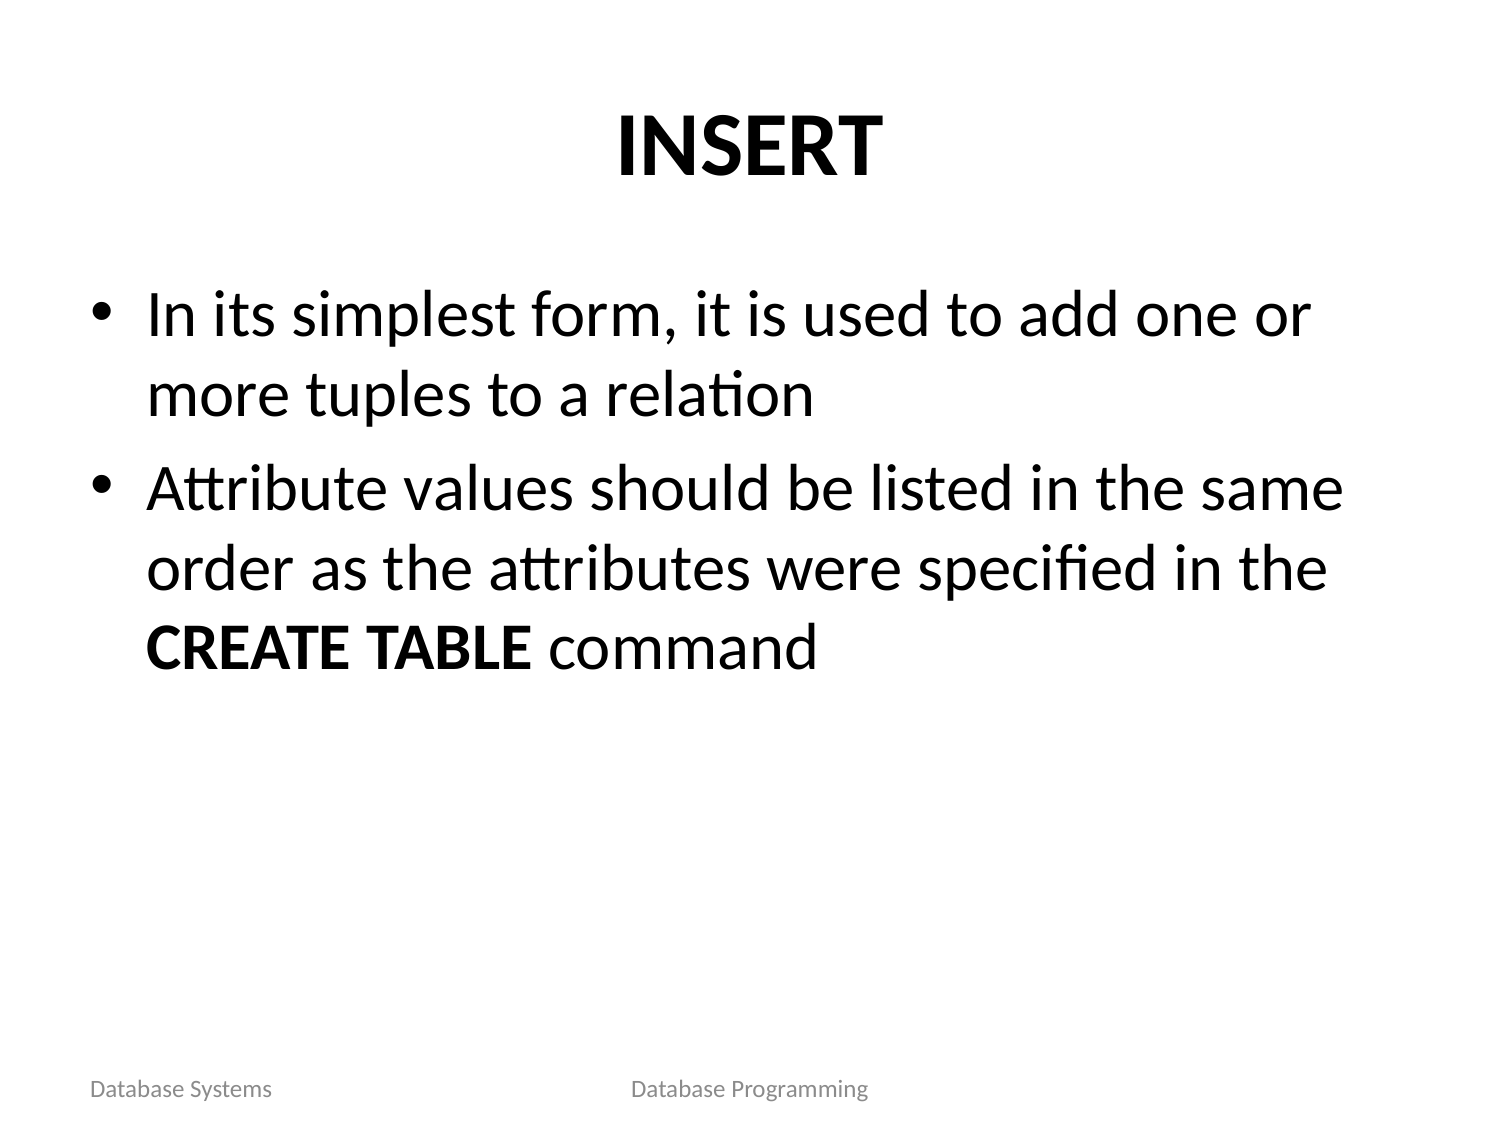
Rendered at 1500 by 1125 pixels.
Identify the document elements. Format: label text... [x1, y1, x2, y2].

footer Database Programming [512, 1042, 988, 1103]
list In its simplest form, it is used to add one or more tuples to a relation Attribute values should be listed in the same order as the attributes were specified in the CREATE TABLE command [75, 262, 1425, 1005]
slide_number Database Systems [75, 1042, 425, 1103]
title INSERT [75, 45, 1425, 233]
